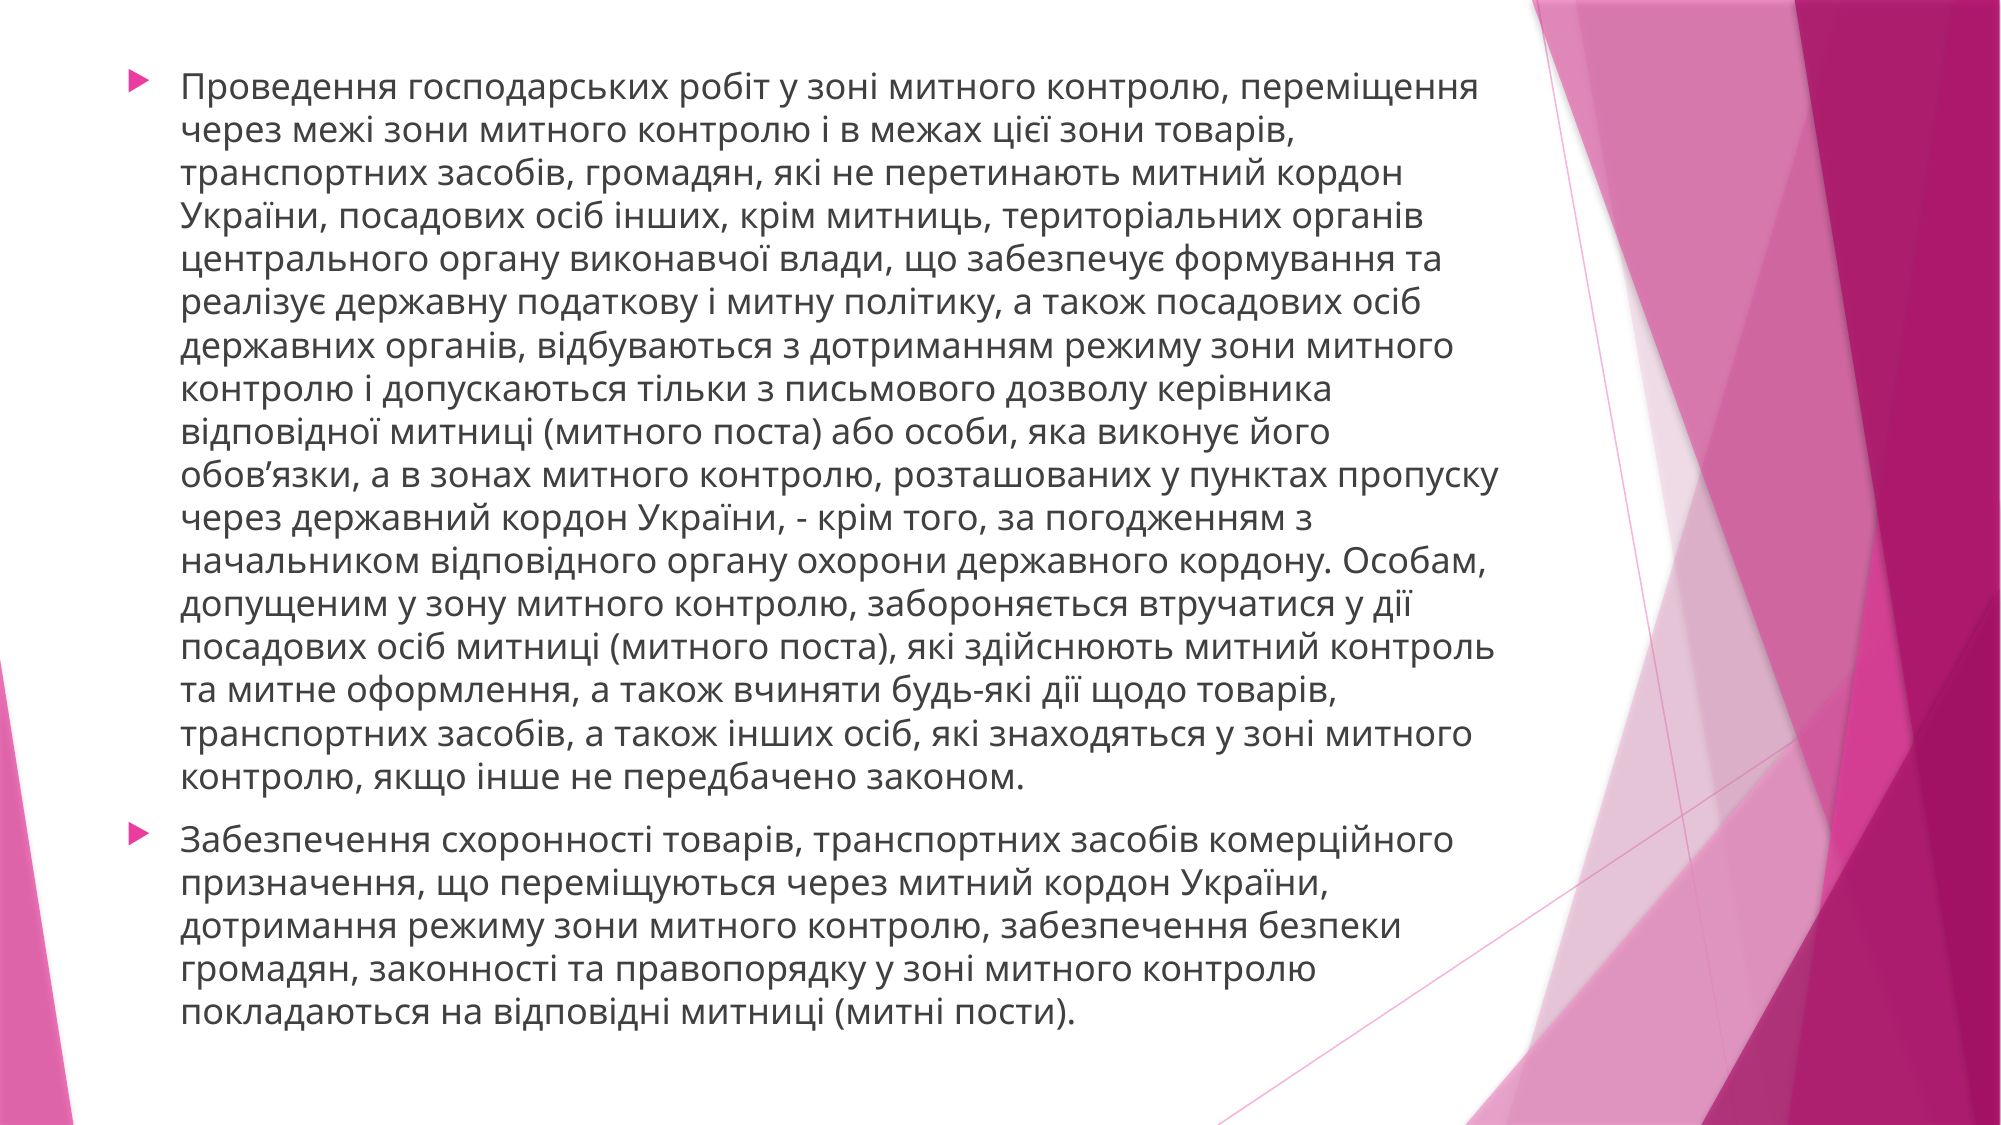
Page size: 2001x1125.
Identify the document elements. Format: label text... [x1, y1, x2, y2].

list Проведення господарських робіт у зоні митного контролю, переміщення через межі зони митного контролю і в межах цієї зони товарів, транспортних засобів, громадян, які не перетинають митний кордон України, посадових осіб інших, крім митниць, територіальних органів центрального органу виконавчої влади, що забезпечує формування та реалізує державну податкову і митну політику, а також посадових осіб державних органів, відбуваються з дотриманням режиму зони митного контролю і допускаються тільки з письмового дозволу керівника відповідної митниці (митного поста) або особи, яка виконує його обов’язки, а в зонах митного контролю, розташованих у пунктах пропуску через державний кордон України, - крім того, за погодженням з начальником відповідного органу охорони державного кордону. Особам, допущеним у зону митного контролю, забороняється втручатися у дії посадових осіб митниці (митного поста), які здійснюють митний контроль та митне оформлення, а також вчиняти будь-які дії щодо товарів, транспортних засобів, а також інших осіб, які знаходяться у зоні митного контролю, якщо інше не передбачено законом. Забезпечення схоронності товарів, транспортних засобів комерційного призначення, що переміщуються через митний кордон України, дотримання режиму зони митного контролю, забезпечення безпеки громадян, законності та правопорядку у зоні митного контролю покладаються на відповідні митниці (митні пости). [111, 55, 1522, 1046]
